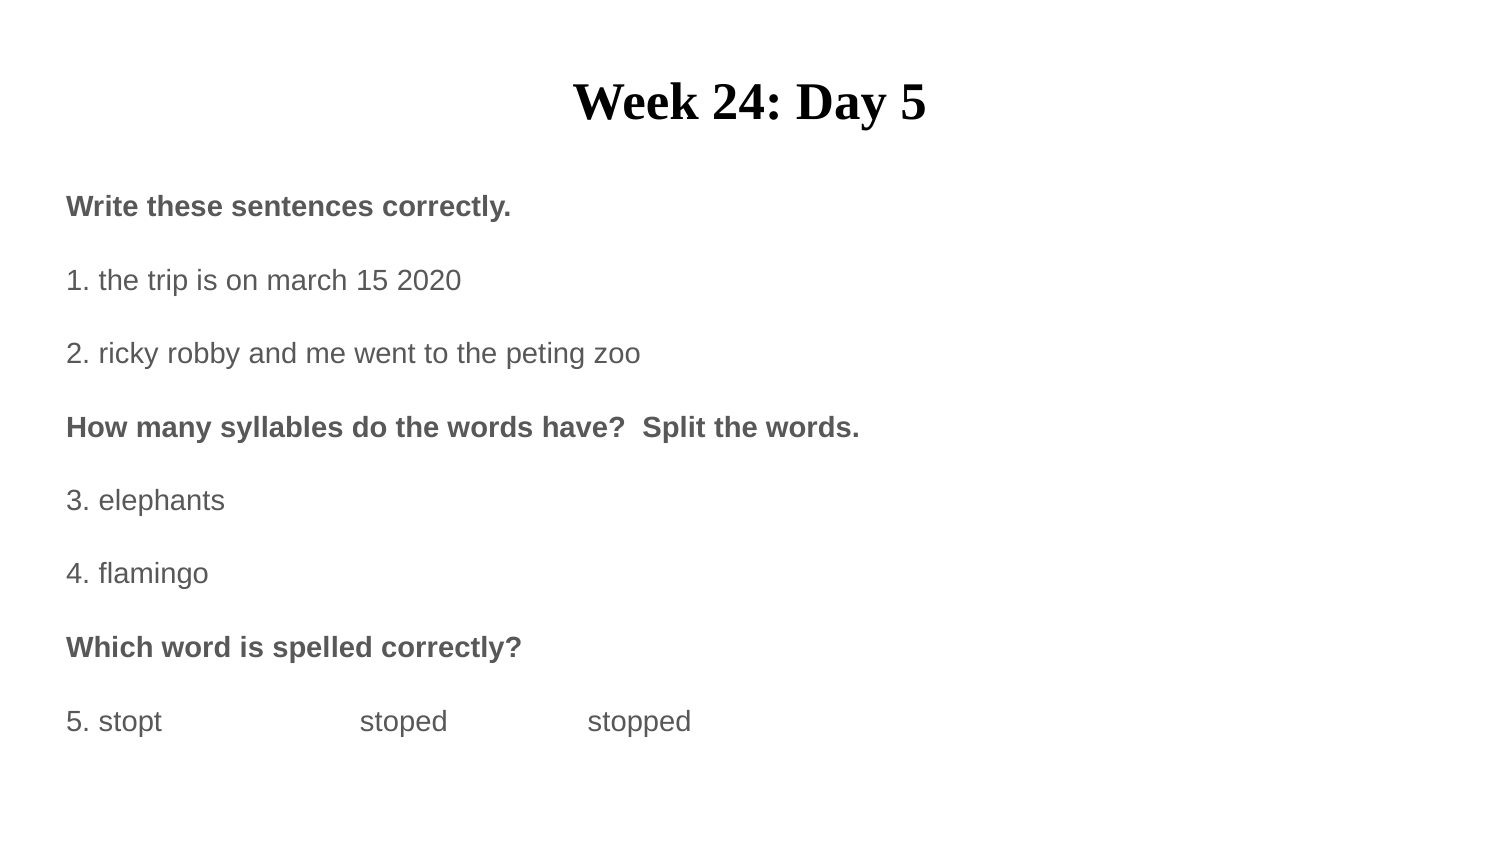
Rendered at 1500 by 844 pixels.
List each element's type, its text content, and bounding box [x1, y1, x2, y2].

title Week 24: Day 5 [50, 50, 1450, 146]
list Write these sentences correctly. 1. the trip is on march 15 2020 2. ricky robby and me went to the peting zoo How many syllables do the words have? Split the words. 3. elephants 4. flamingo Which word is spelled correctly? 5. stopt stoped stopped [50, 166, 1450, 823]
